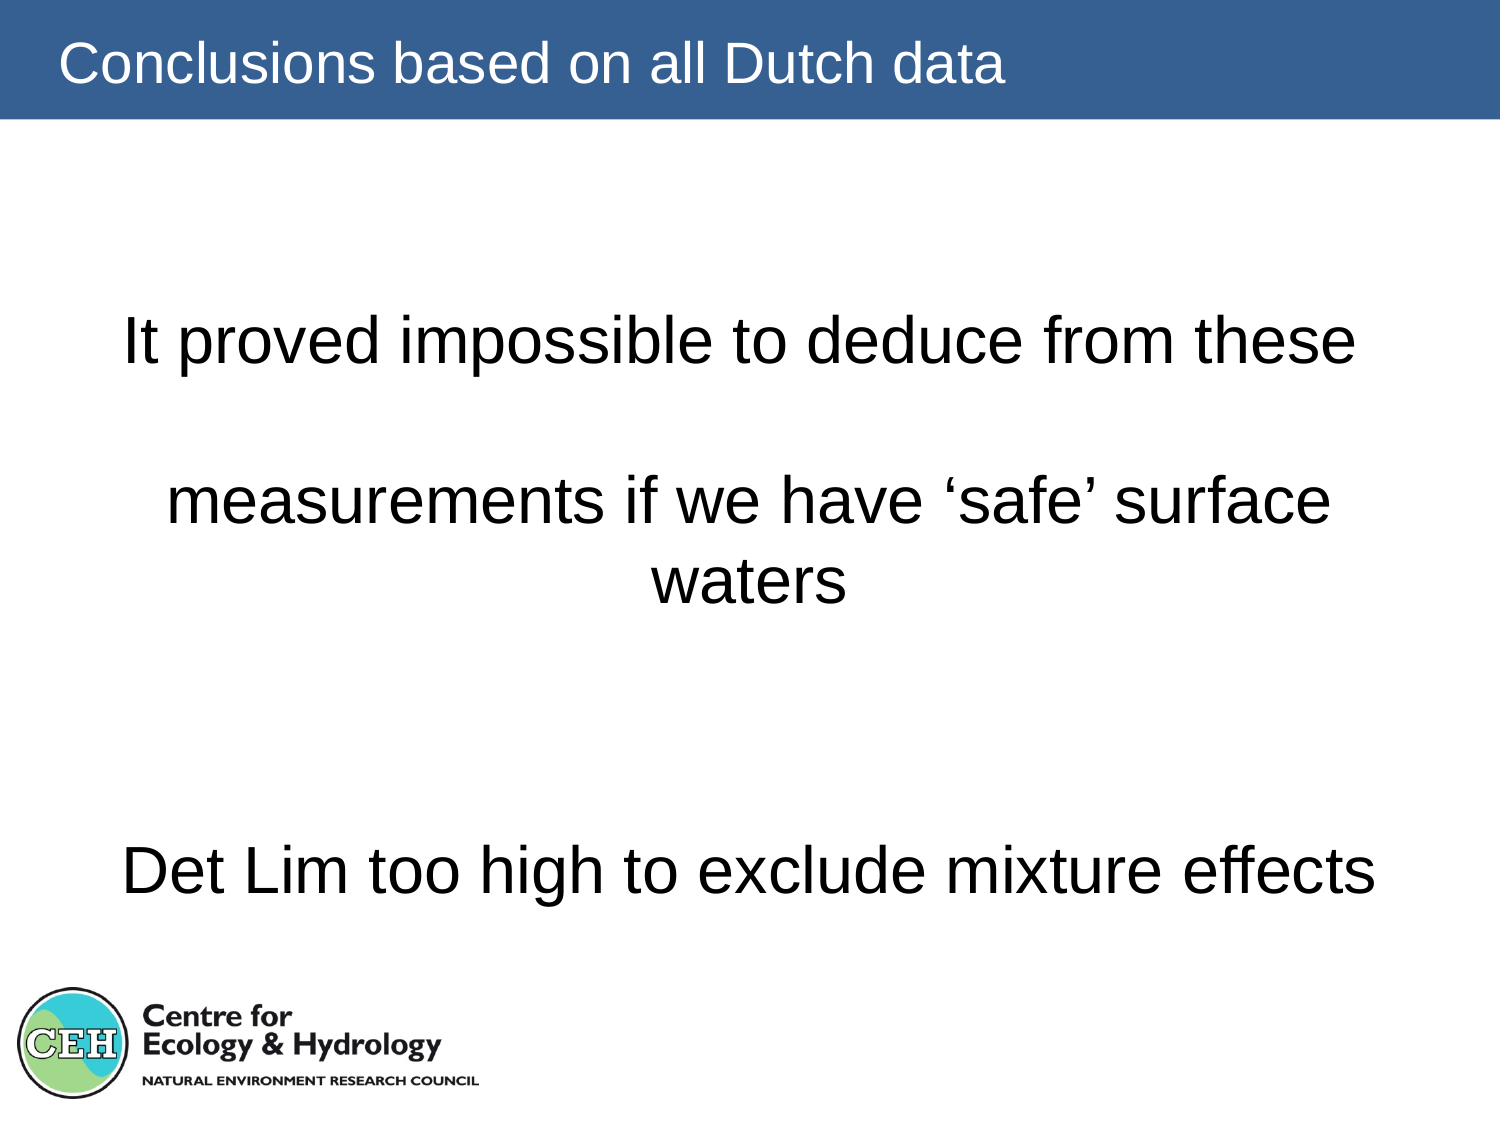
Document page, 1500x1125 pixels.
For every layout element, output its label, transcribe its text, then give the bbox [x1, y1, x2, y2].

list Conclusions based on all Dutch data [0, 0, 1500, 119]
picture [17, 987, 479, 1099]
list It proved impossible to deduce from these measurements if we have ‘safe’ surface waters Det Lim too high to exclude mixture effects [0, 119, 1500, 1125]
